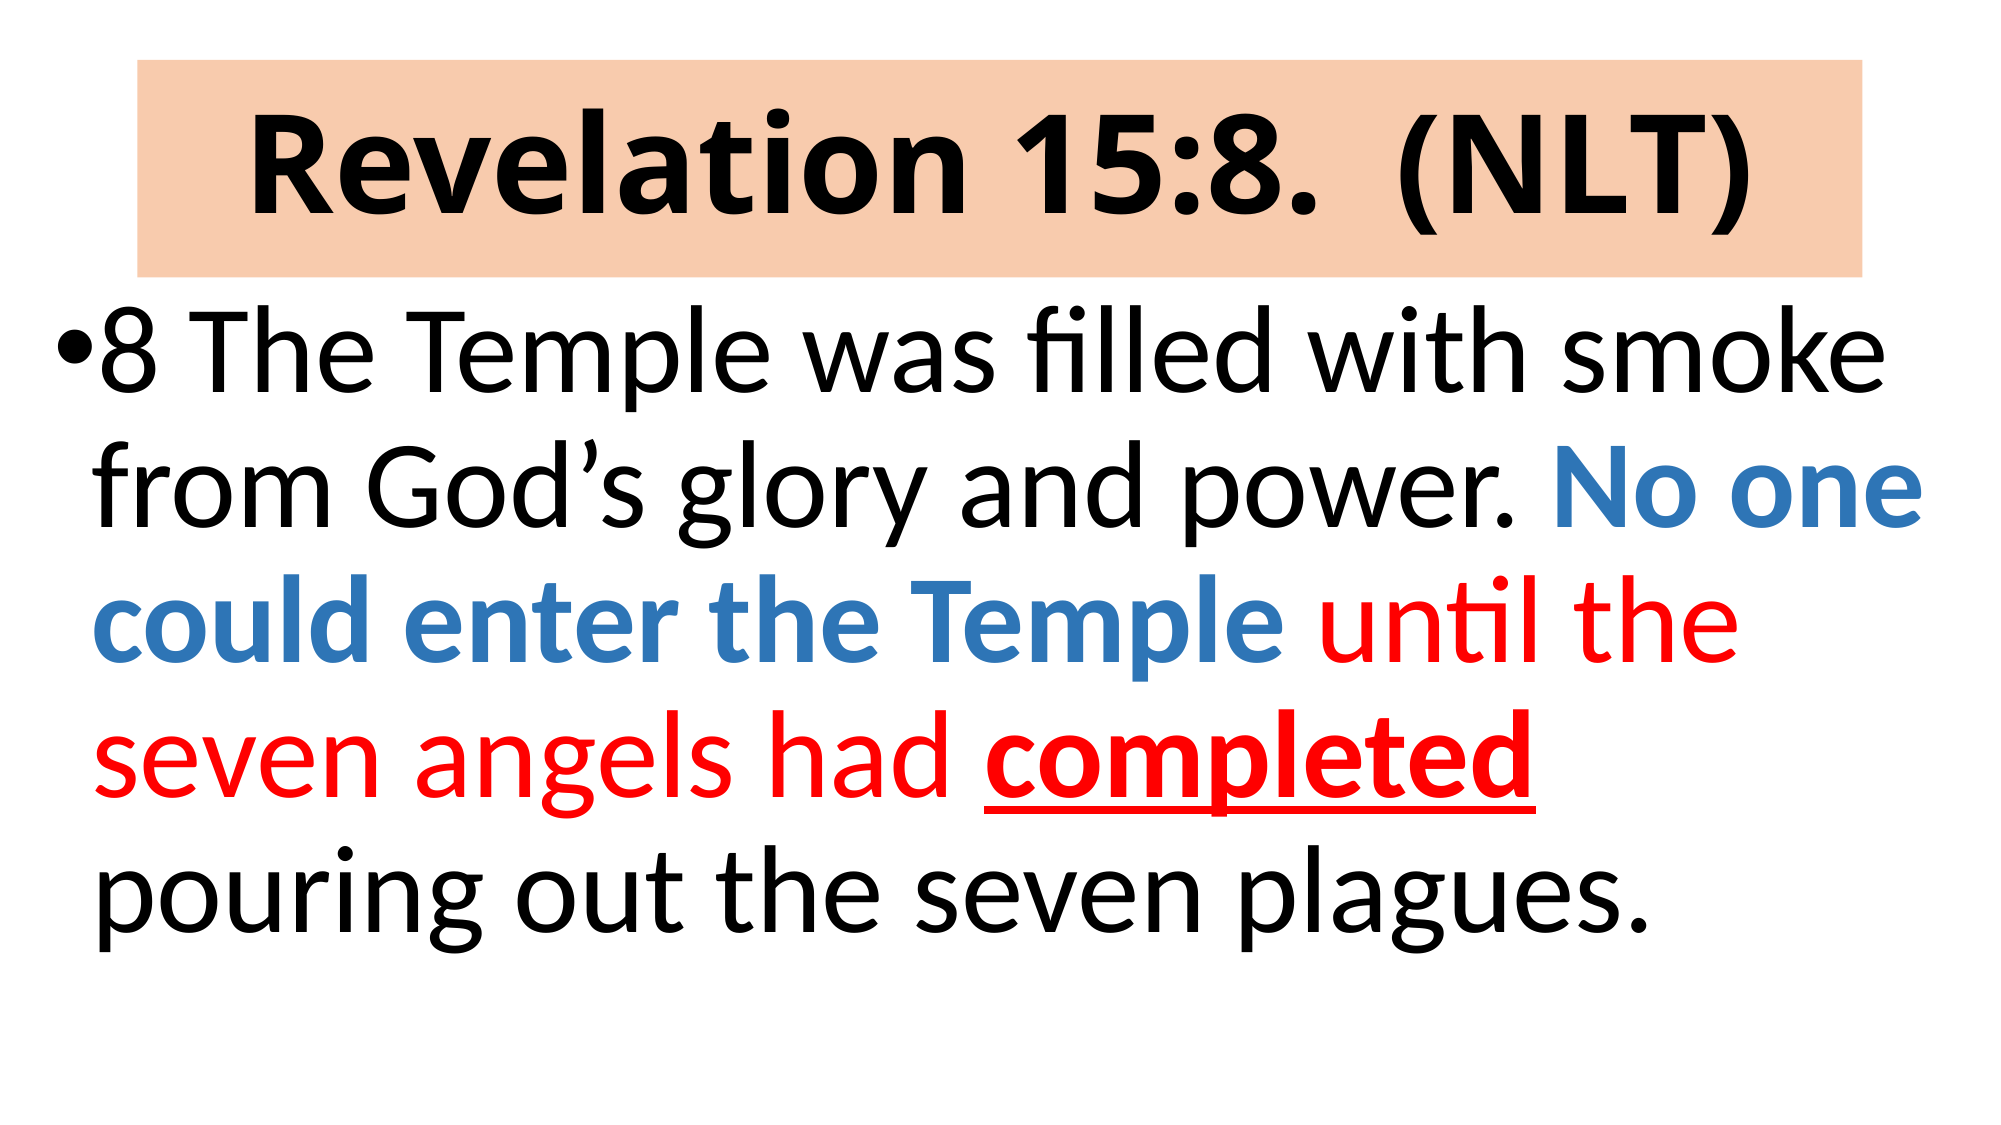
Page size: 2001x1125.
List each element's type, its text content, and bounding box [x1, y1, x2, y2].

list 8 The Temple was filled with smoke from God’s glory and power. No one could enter the Temple until the seven angels had completed pouring out the seven plagues. [38, 277, 1962, 1072]
title Revelation 15:8. (NLT) [137, 59, 1863, 277]
